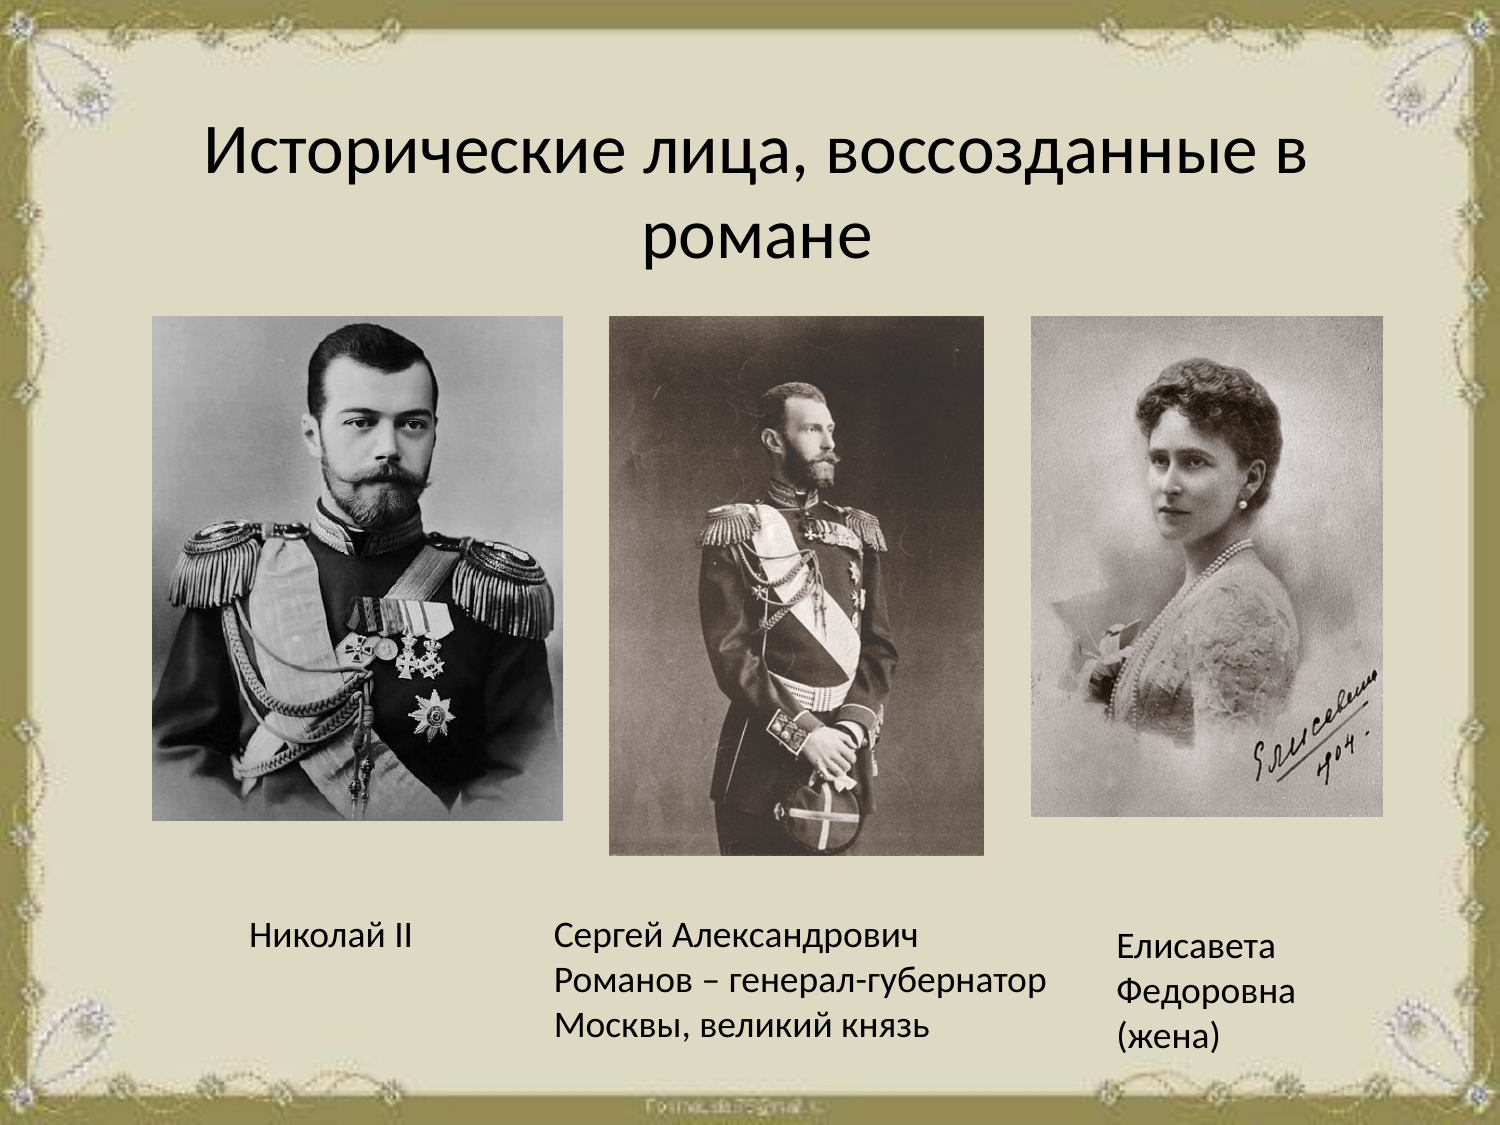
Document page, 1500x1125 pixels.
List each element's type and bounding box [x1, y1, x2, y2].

picture [0, 0, 1500, 1125]
list [152, 316, 563, 821]
